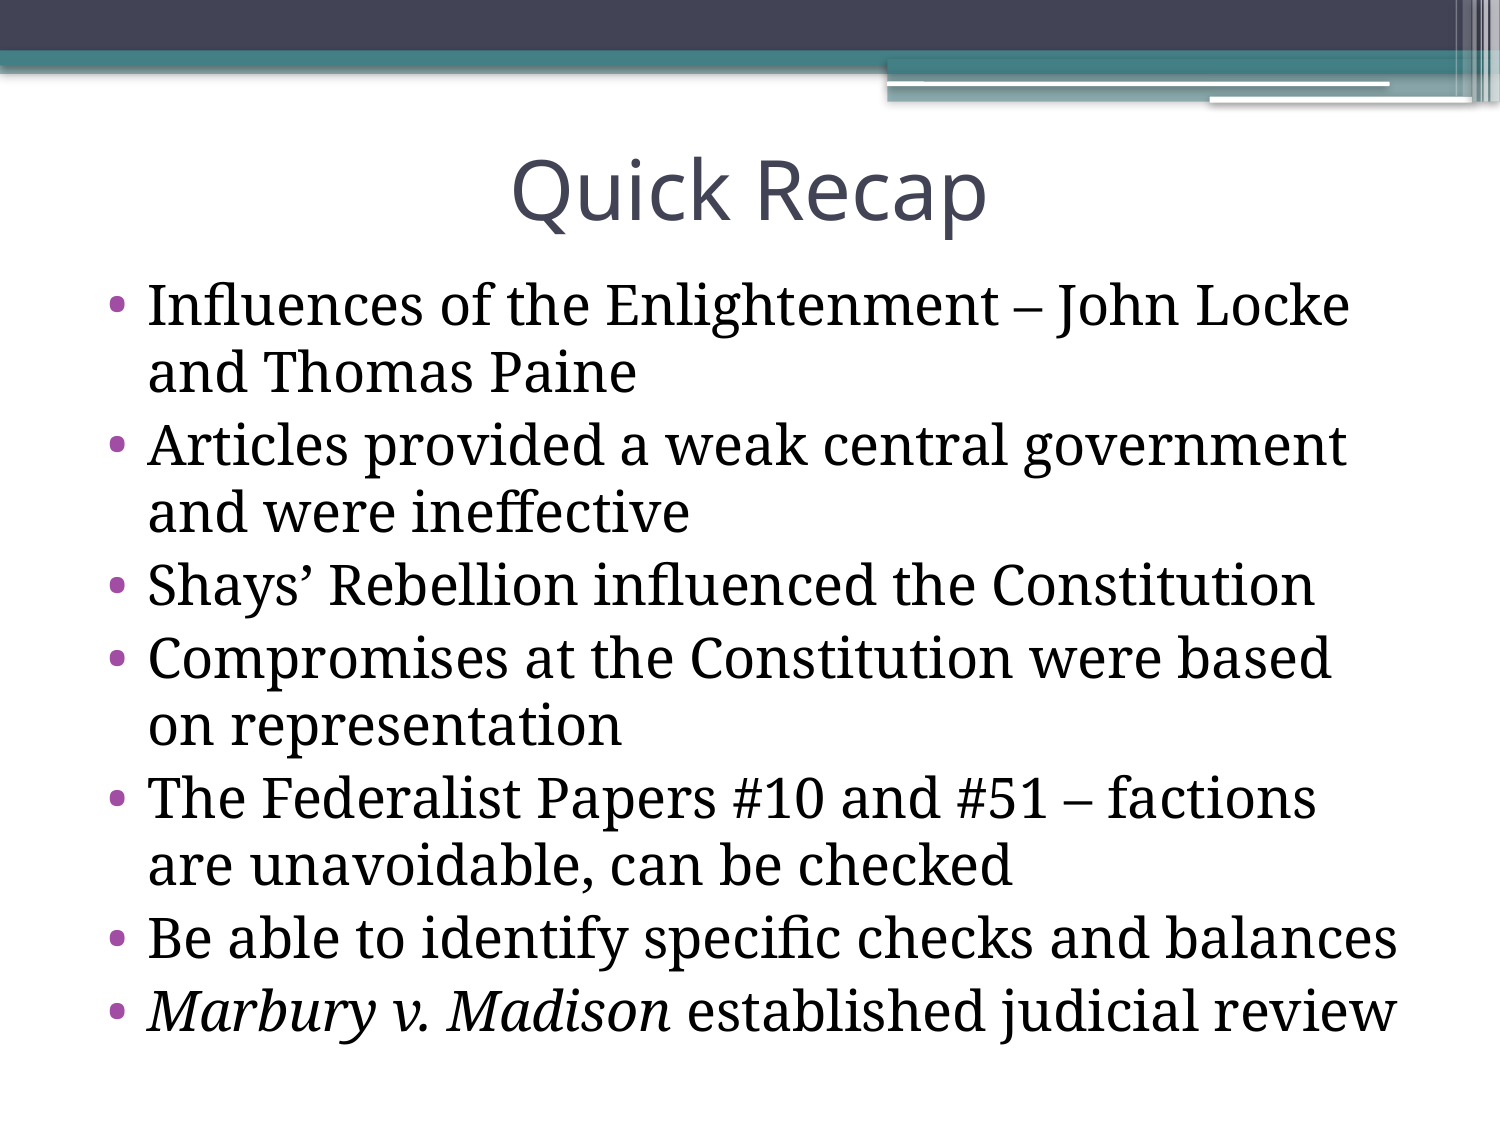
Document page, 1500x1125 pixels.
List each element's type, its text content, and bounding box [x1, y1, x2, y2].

title Quick Recap [75, 99, 1425, 262]
list Influences of the Enlightenment – John Locke and Thomas Paine Articles provided a weak central government and were ineffective Shays’ Rebellion influenced the Constitution Compromises at the Constitution were based on representation The Federalist Papers #10 and #51 – factions are unavoidable, can be checked Be able to identify specific checks and balances Marbury v. Madison established judicial review [75, 262, 1425, 1079]
